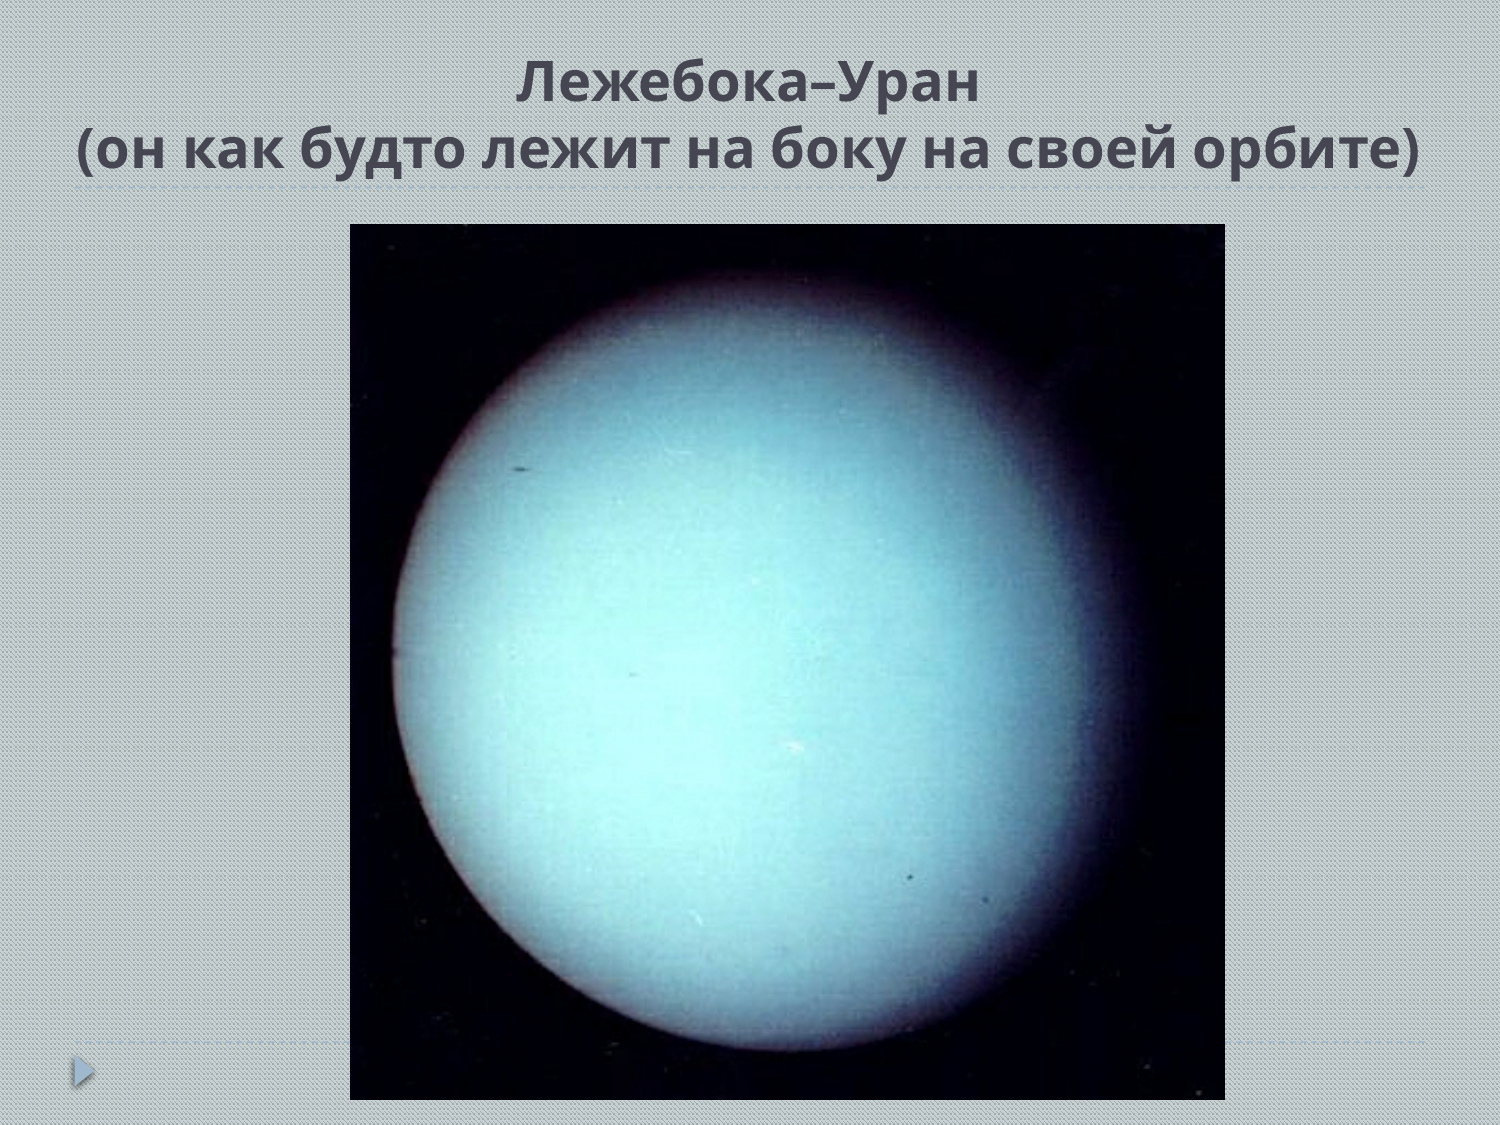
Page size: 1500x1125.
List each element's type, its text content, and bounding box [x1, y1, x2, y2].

title Лежебока–Уран (он как будто лежит на боку на своей орбите) [50, 0, 1463, 188]
picture [349, 224, 1226, 1101]
